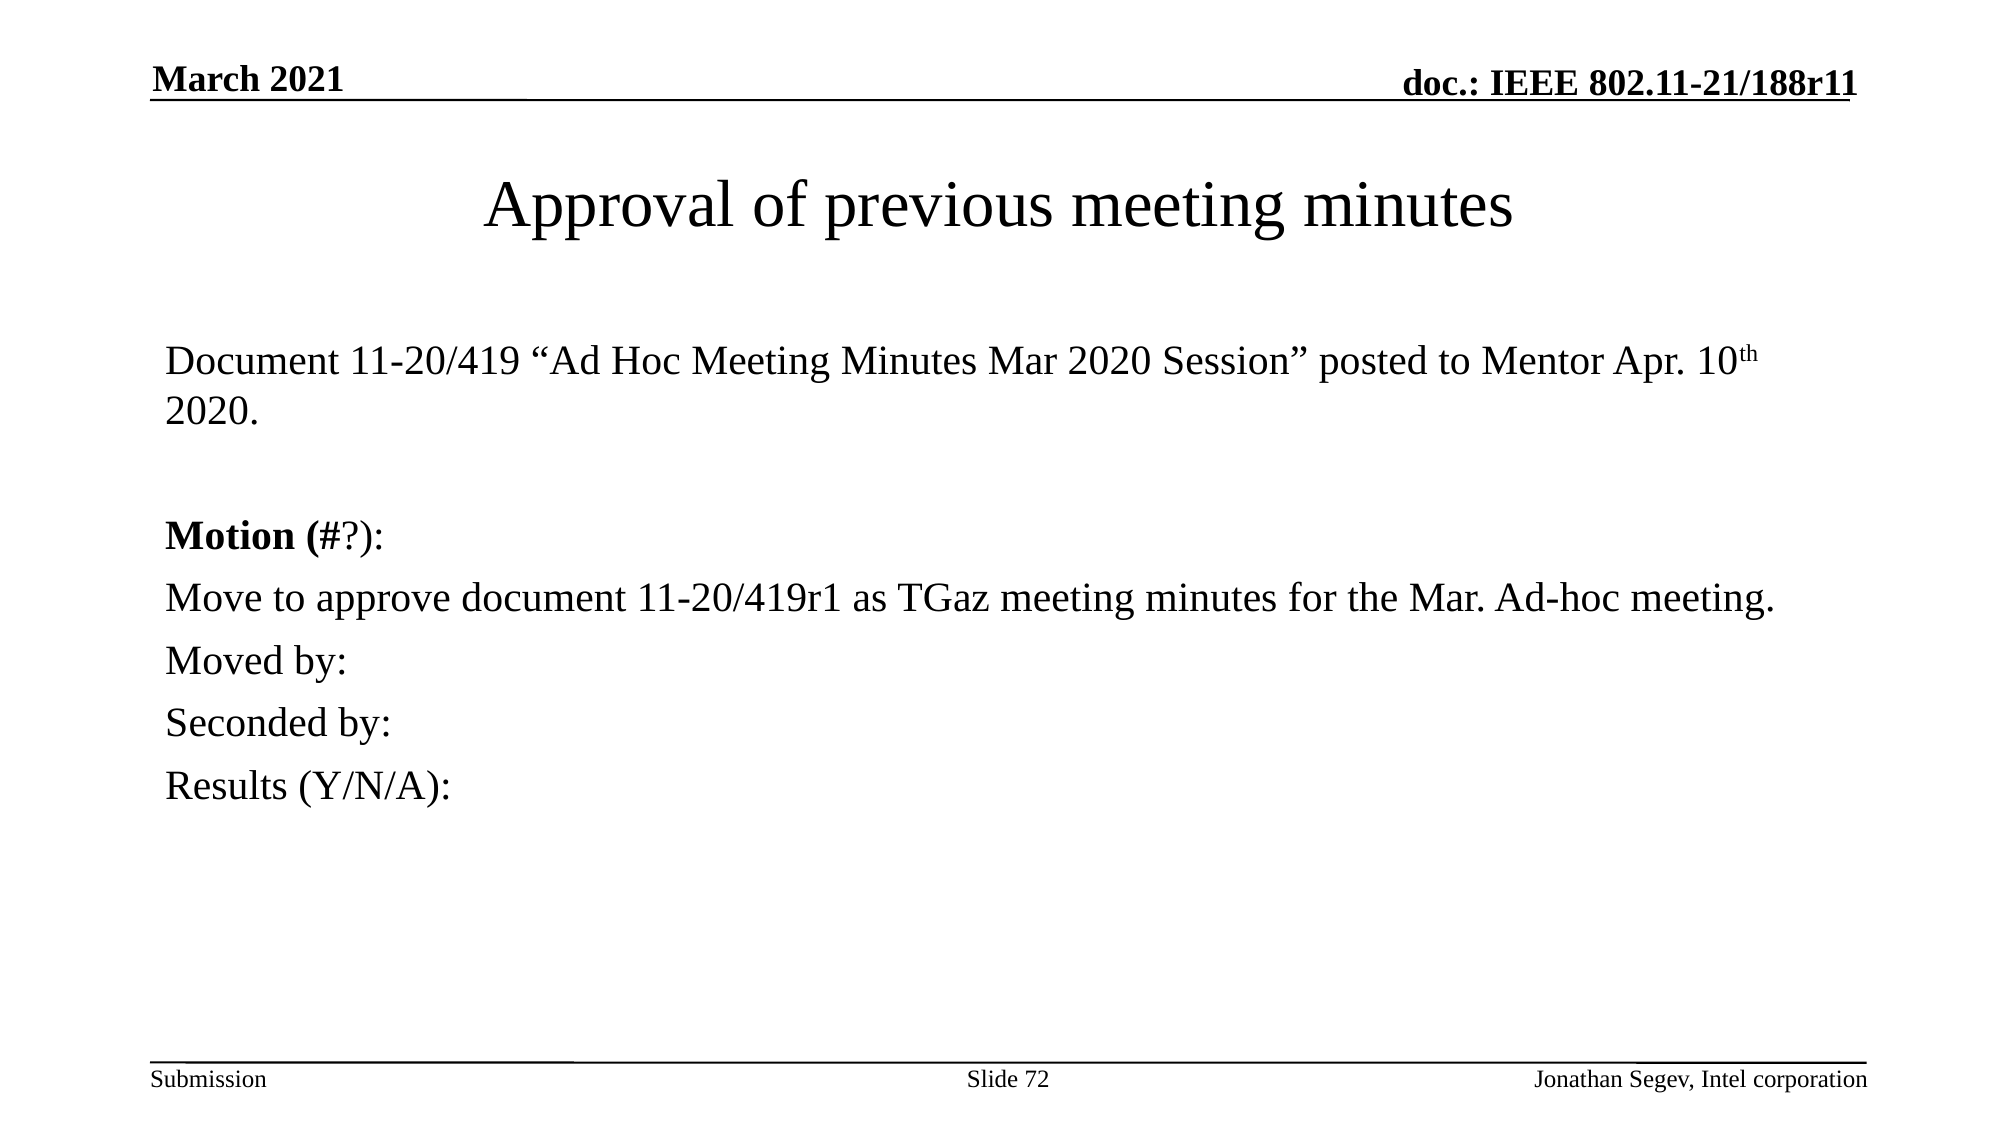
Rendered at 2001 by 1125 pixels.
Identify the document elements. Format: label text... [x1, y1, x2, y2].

slide_number Slide 72 [950, 1061, 1067, 1123]
list Document 11-20/419 “Ad Hoc Meeting Minutes Mar 2020 Session” posted to Mentor Apr. 10th 2020. Motion (#?): Move to approve document 11-20/419r1 as TGaz meeting minutes for the Mar. Ad-hoc meeting. Moved by: Seconded by: Results (Y/N/A): [149, 324, 1850, 1000]
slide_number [152, 54, 563, 100]
footer Jonathan Segev, Intel corporation [1171, 1061, 1869, 1093]
title Approval of previous meeting minutes [149, 112, 1850, 288]
